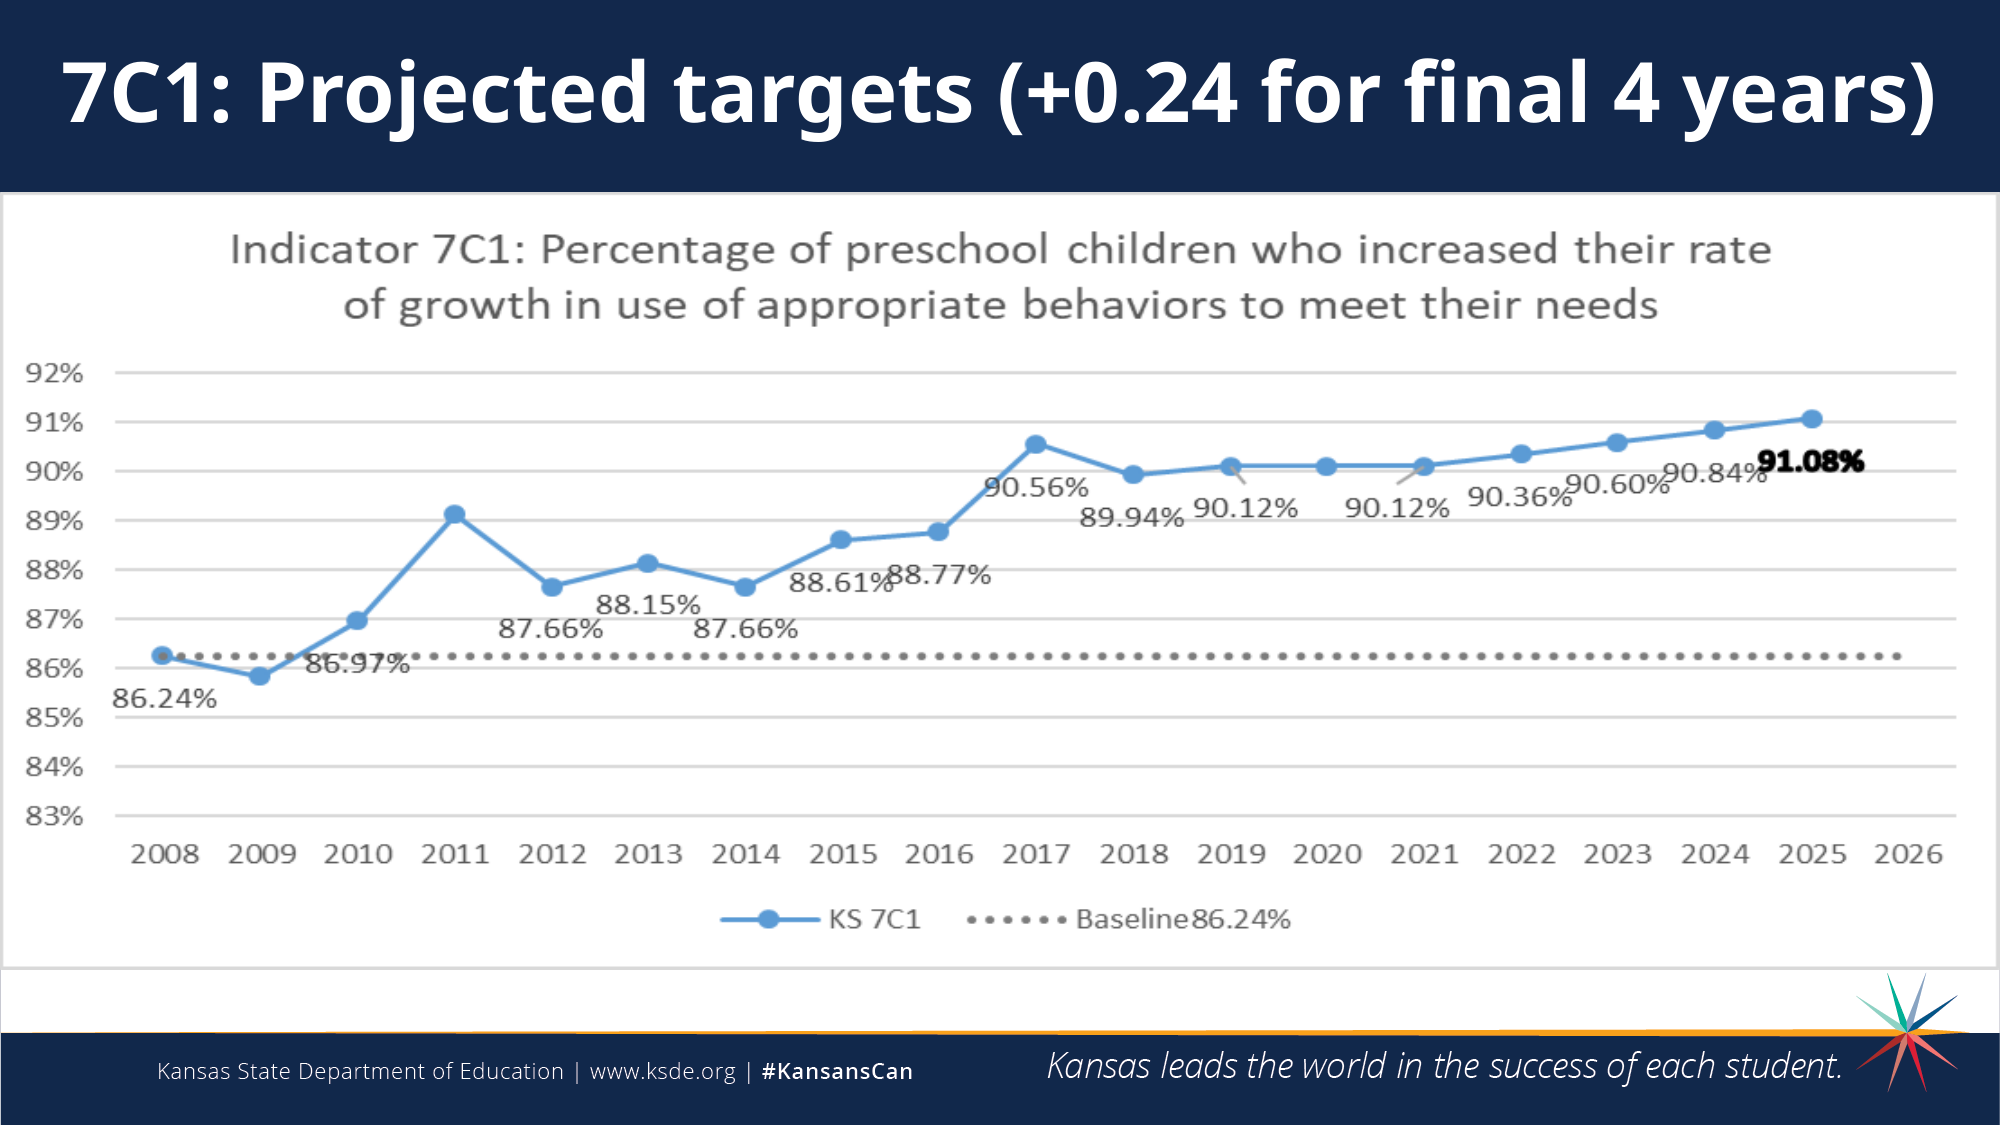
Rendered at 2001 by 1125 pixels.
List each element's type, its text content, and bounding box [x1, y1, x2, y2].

text_box 7C1: Projected targets (+0.24 for final 4 years) [0, 0, 2000, 192]
picture [0, 192, 2000, 1125]
